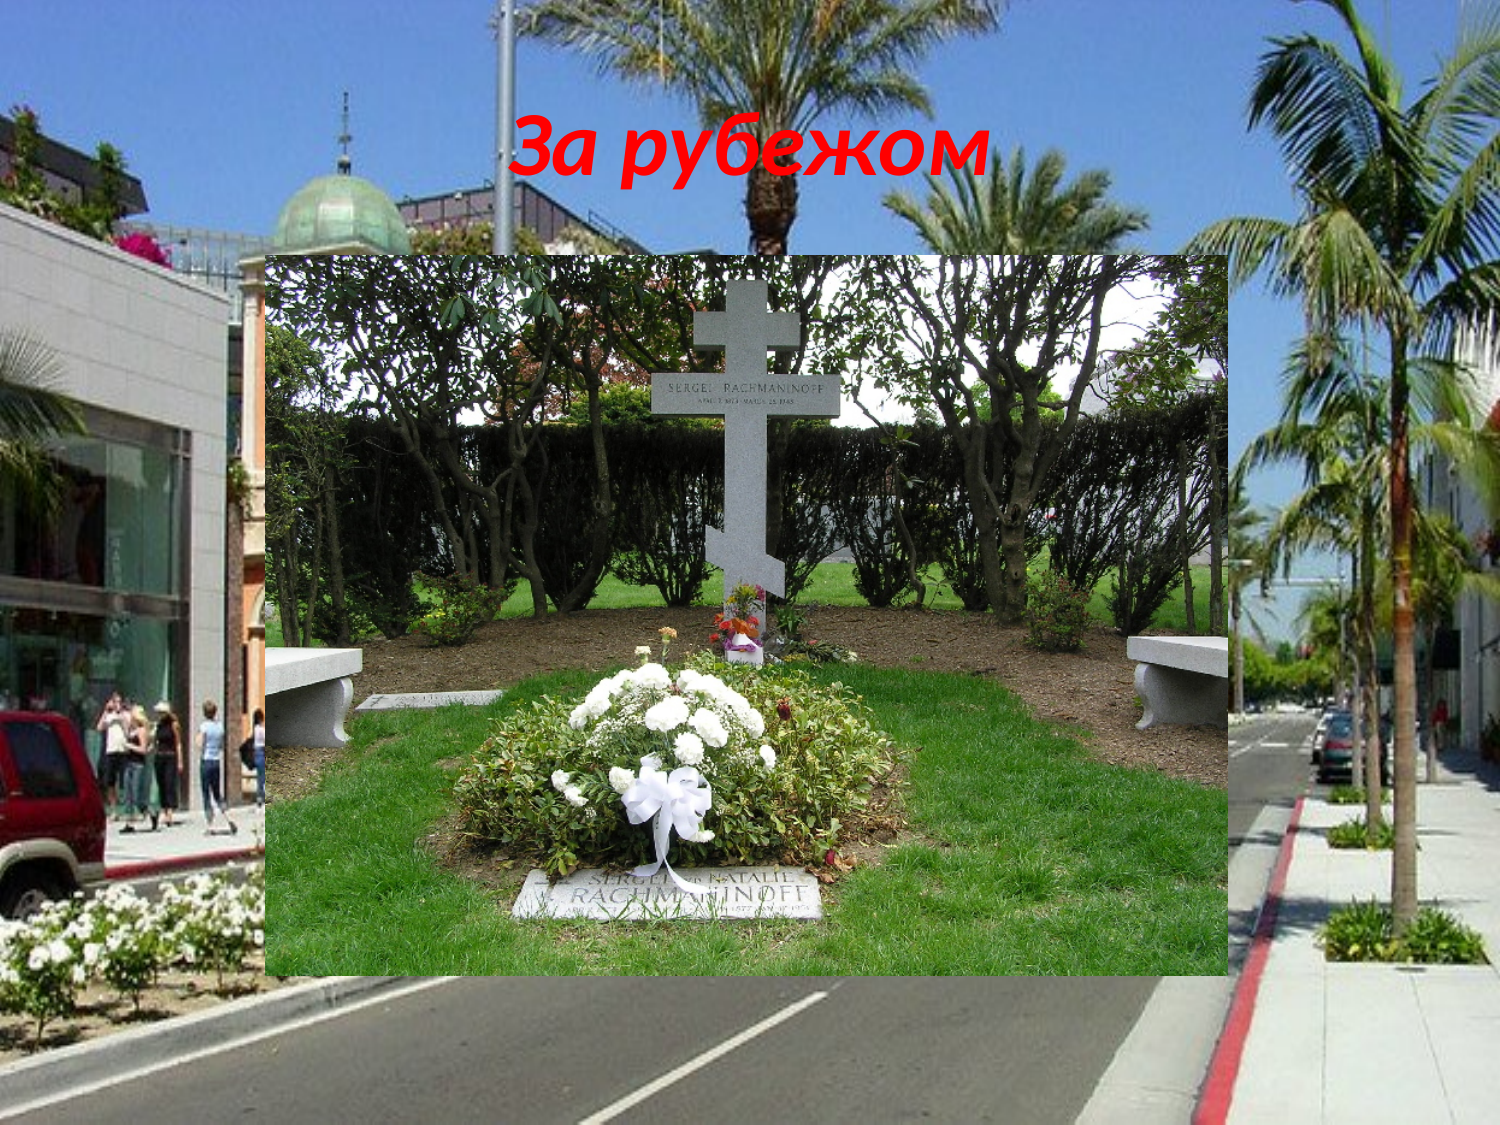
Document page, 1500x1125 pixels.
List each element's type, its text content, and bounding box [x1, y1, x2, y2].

picture [0, 0, 1500, 1125]
title За рубежом [75, 45, 1425, 233]
